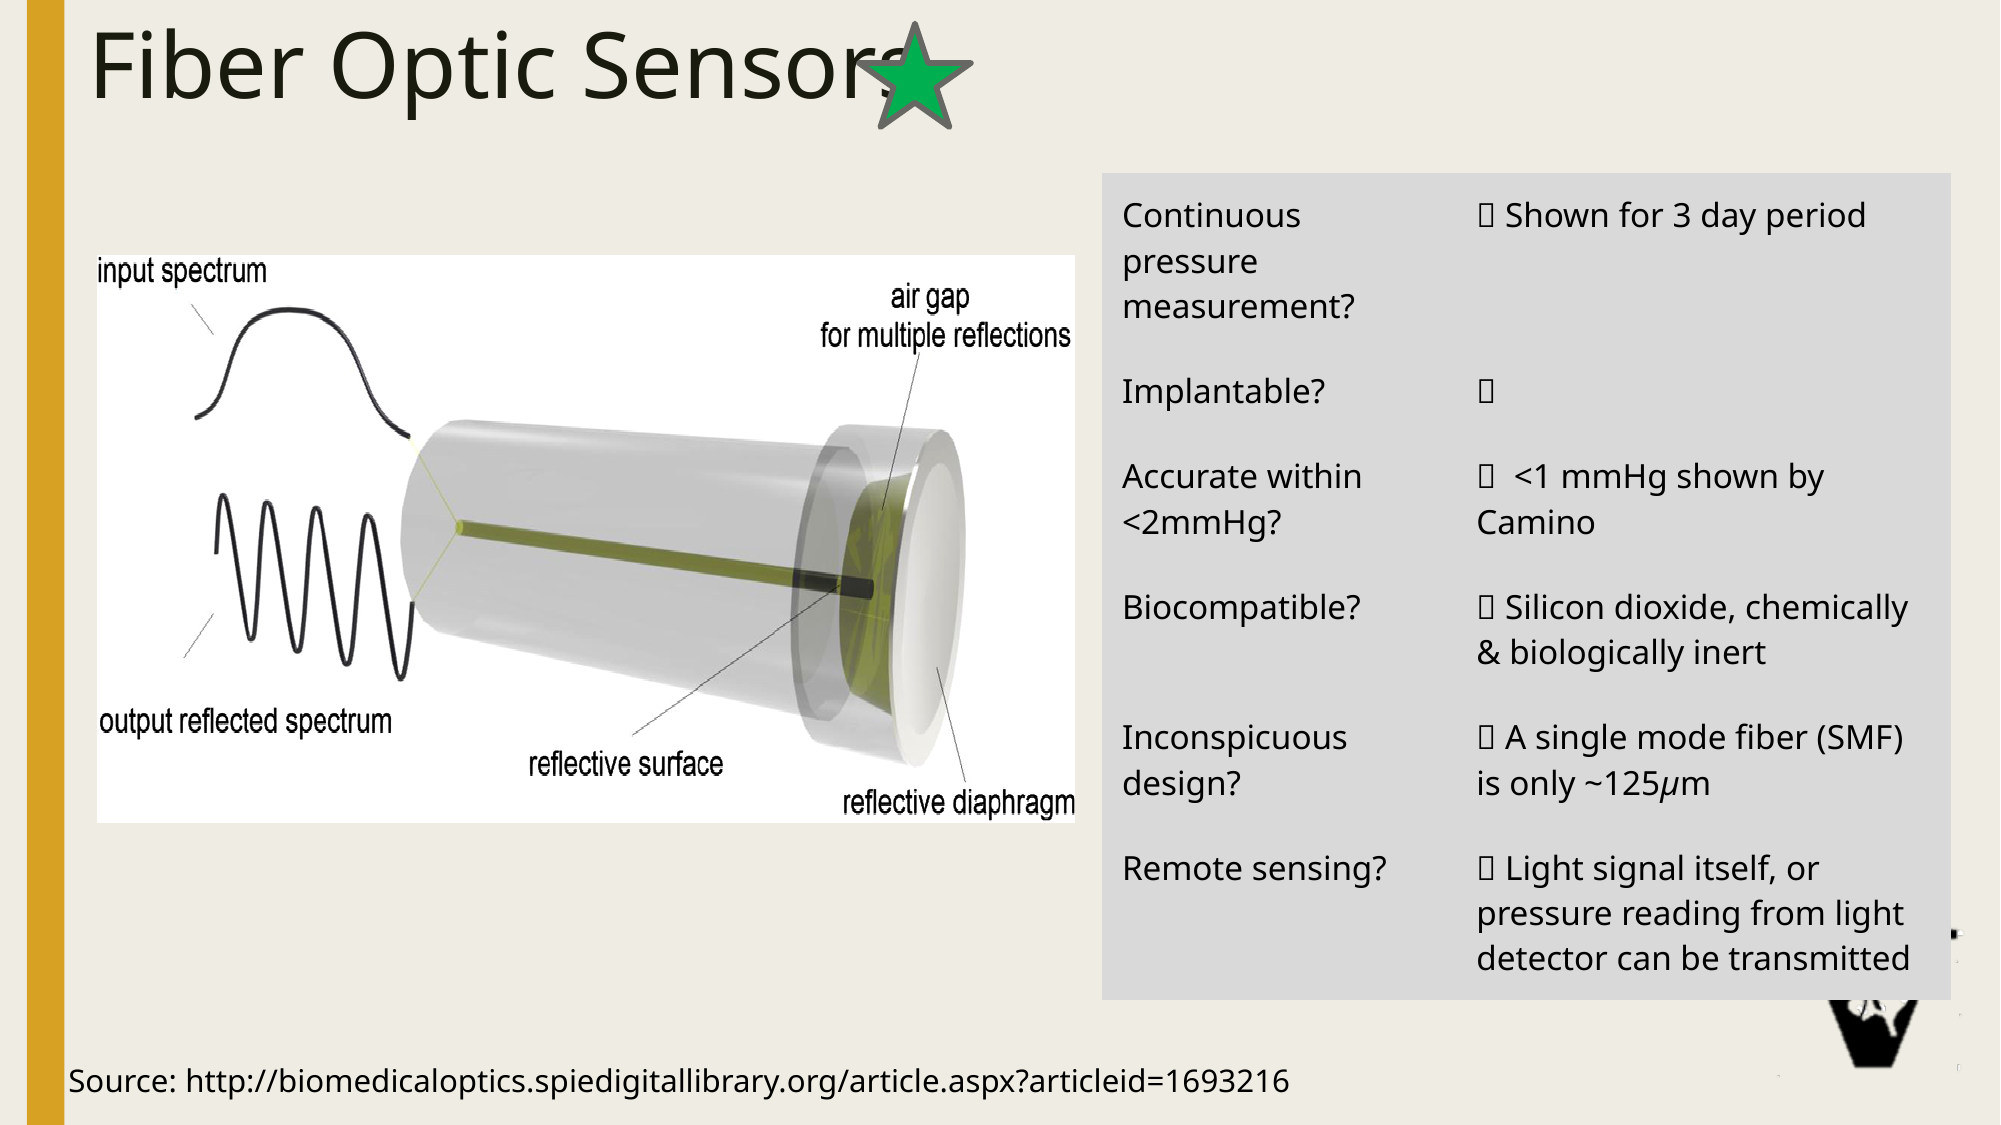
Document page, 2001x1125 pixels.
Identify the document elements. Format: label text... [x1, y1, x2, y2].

table_cell Inconspicuous design? [1102, 694, 1456, 825]
table_cell  Silicon dioxide, chemically & biologically inert [1456, 564, 1951, 694]
table_cell  [1456, 348, 1951, 433]
picture [1756, 922, 1991, 1078]
text_box [856, 20, 974, 130]
table_cell  A single mode fiber (SMF) is only ~125μm [1456, 694, 1951, 825]
text_box Source: http://biomedicaloptics.spiedigitallibrary.org/article.aspx?articleid=1693216 [53, 1054, 1308, 1107]
table_cell Implantable? [1102, 348, 1456, 433]
title Fiber Optic Sensors [68, 0, 1932, 126]
table_header Continuous pressure measurement? [1102, 173, 1456, 348]
table_cell Remote sensing? [1102, 825, 1456, 1000]
table_cell Biocompatible? [1102, 564, 1456, 694]
picture [97, 255, 1075, 823]
table_cell  <1 mmHg shown by Camino [1456, 433, 1951, 564]
table_cell Accurate within <2mmHg? [1102, 433, 1456, 564]
table_cell  Light signal itself, or pressure reading from light detector can be transmitted [1456, 825, 1951, 1000]
table_header  Shown for 3 day period [1456, 173, 1951, 348]
